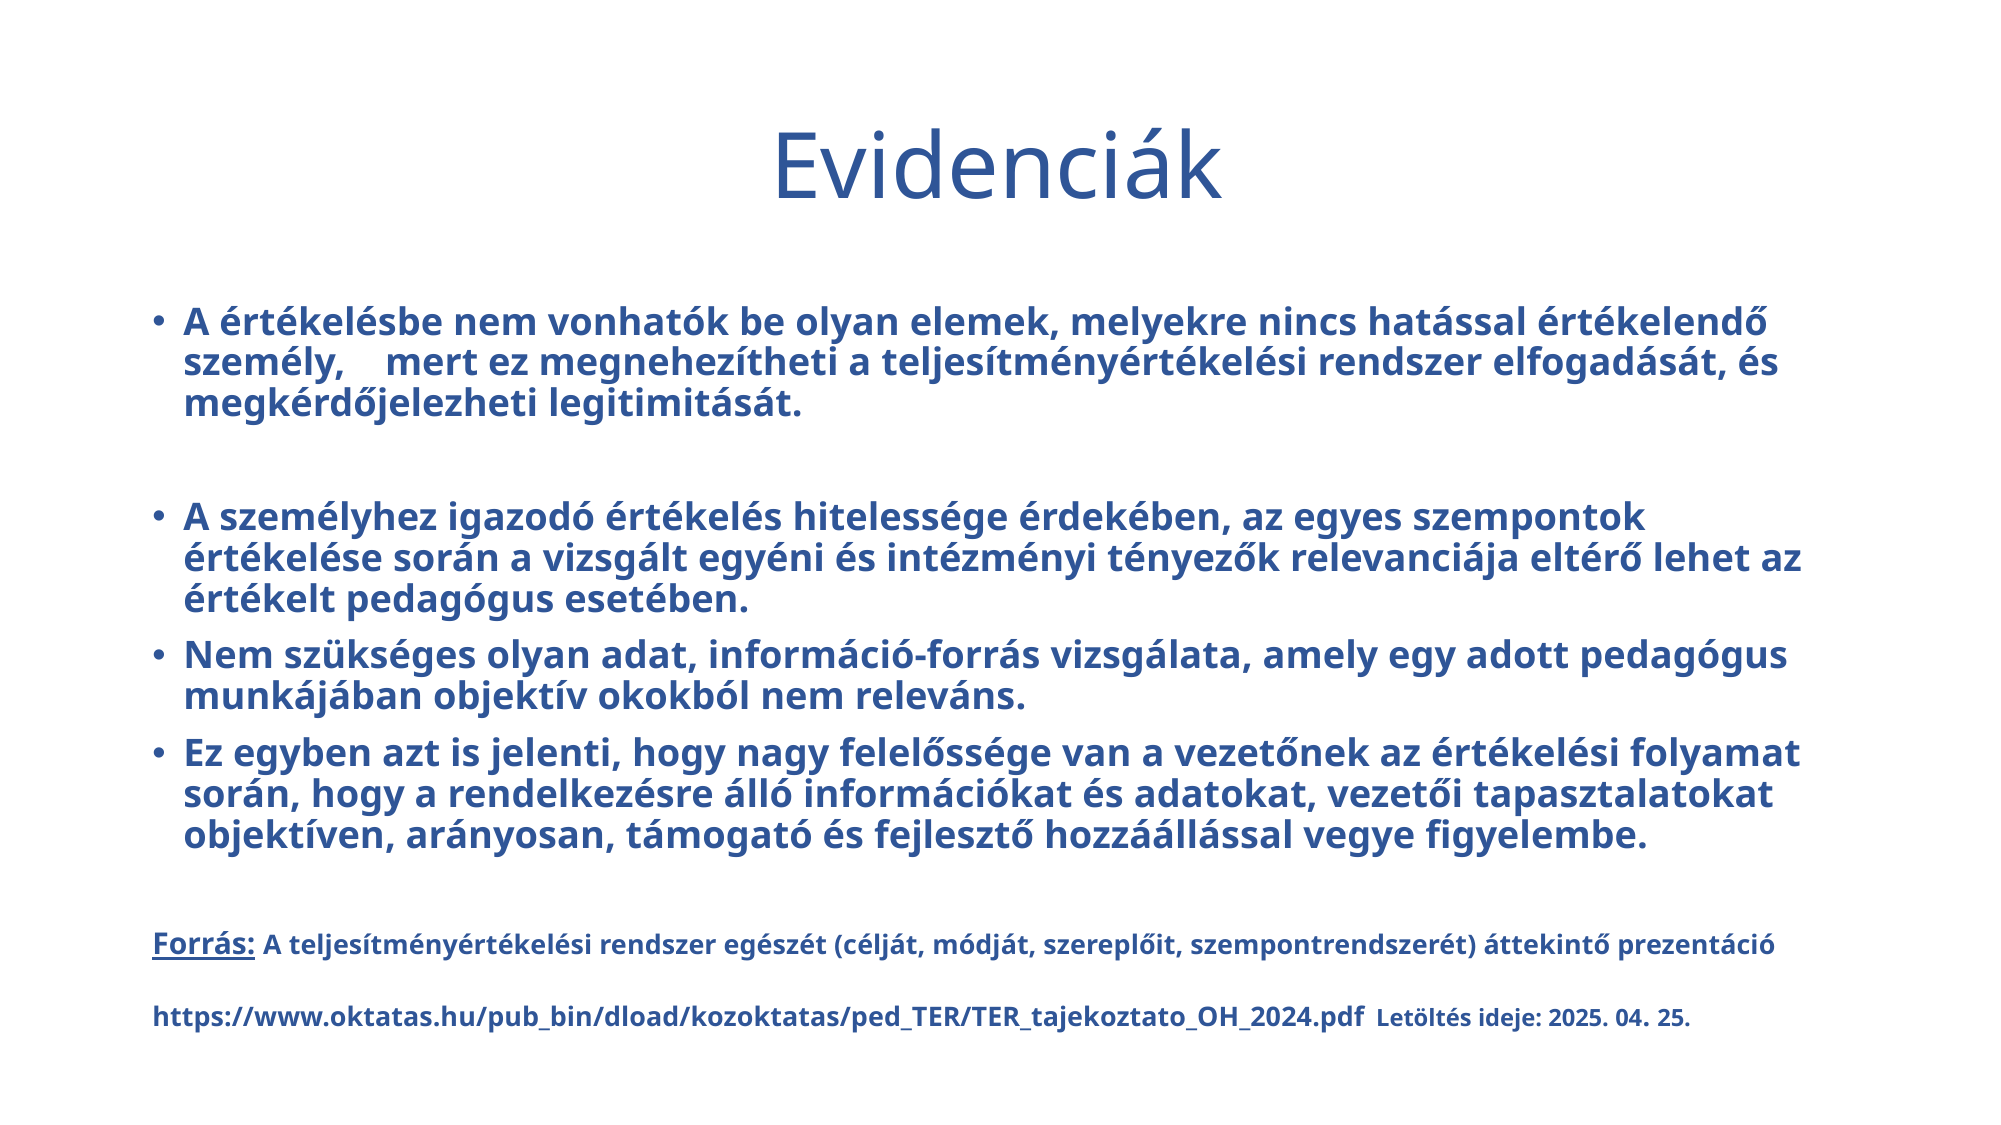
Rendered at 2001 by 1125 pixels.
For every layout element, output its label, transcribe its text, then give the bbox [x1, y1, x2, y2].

title Evidenciák [137, 59, 1863, 278]
list A értékelésbe nem vonhatók be olyan elemek, melyekre nincs hatással értékelendő személy, mert ez megnehezítheti a teljesítményértékelési rendszer elfogadását, és megkérdőjelezheti legitimitását. A személyhez igazodó értékelés hitelessége érdekében, az egyes szempontok értékelése során a vizsgált egyéni és intézményi tényezők relevanciája eltérő lehet az értékelt pedagógus esetében. Nem szükséges olyan adat, információ-forrás vizsgálata, amely egy adott pedagógus munkájában objektív okokból nem releváns. Ez egyben azt is jelenti, hogy nagy felelőssége van a vezetőnek az értékelési folyamat során, hogy a rendelkezésre álló információkat és adatokat, vezetői tapasztalatokat objektíven, arányosan, támogató és fejlesztő hozzáállással vegye figyelembe. Forrás: A teljesítményértékelési rendszer egészét (célját, módját, szereplőit, szempontrendszerét) áttekintő prezentáció https://www.oktatas.hu/pub_bin/dload/kozoktatas/ped_TER/TER_tajekoztato_OH_2024.pdf Letöltés ideje: 2025. 04. 25. [137, 294, 1863, 1100]
